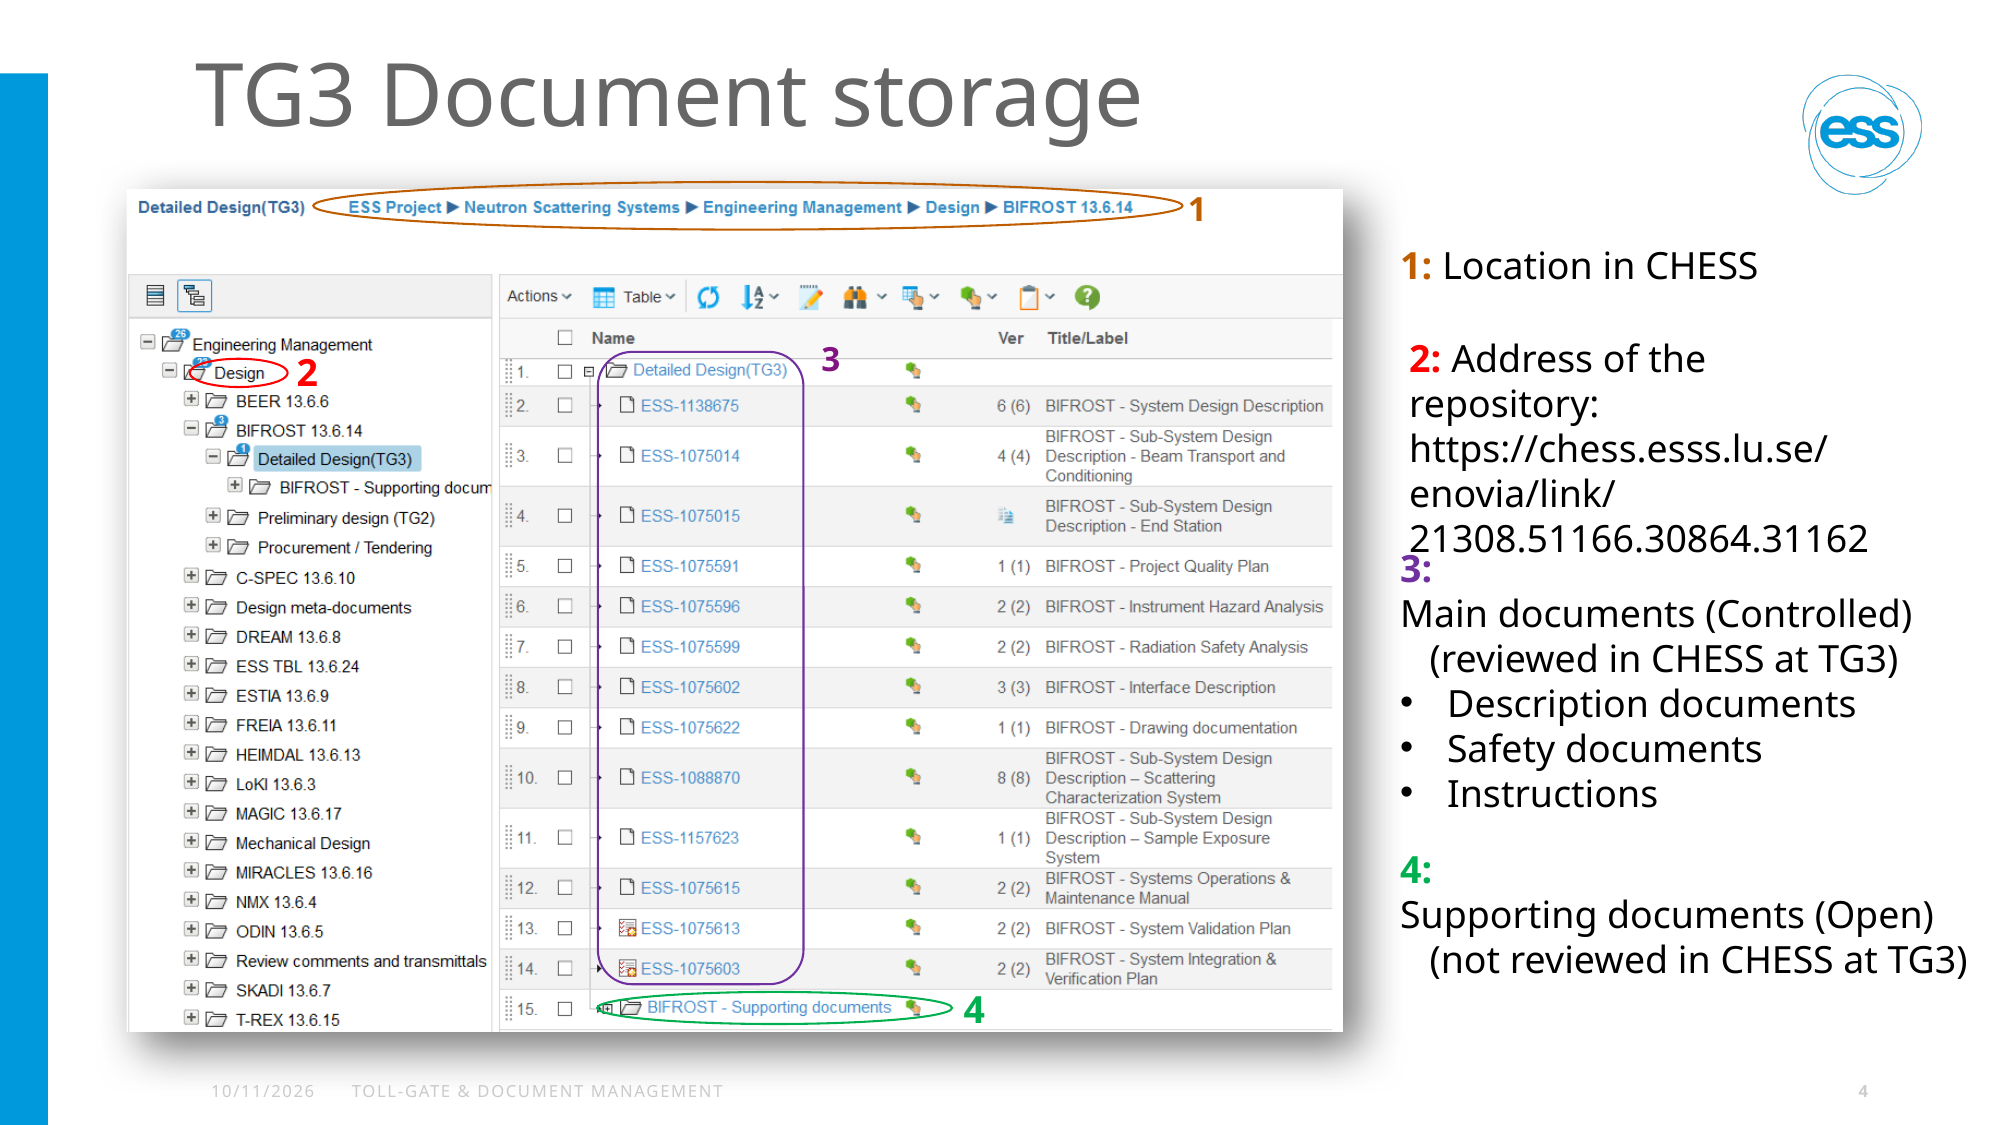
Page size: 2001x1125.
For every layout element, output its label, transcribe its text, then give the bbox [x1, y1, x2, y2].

title TG3 Document storage [181, 43, 1717, 152]
slide_number 4 [1432, 1062, 1883, 1123]
footer Toll-Gate & Document management [336, 1083, 1046, 1123]
text_box 4 [948, 1033, 997, 1039]
text_box 2: Address of the repository: https://chess.esss.lu.se/enovia/link/21308.51166.30864.31162 [1394, 327, 1906, 537]
text_box 4: Supporting documents (Open) (not reviewed in CHESS at TG3) [1385, 838, 1992, 988]
text_box 3: Main documents (Controlled) (reviewed in CHESS at TG3) Description documents Safety documents Instructions [1385, 537, 1992, 822]
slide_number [196, 1083, 333, 1123]
text_box 1: Location in CHESS [1394, 235, 1897, 295]
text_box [126, 180, 1344, 1033]
